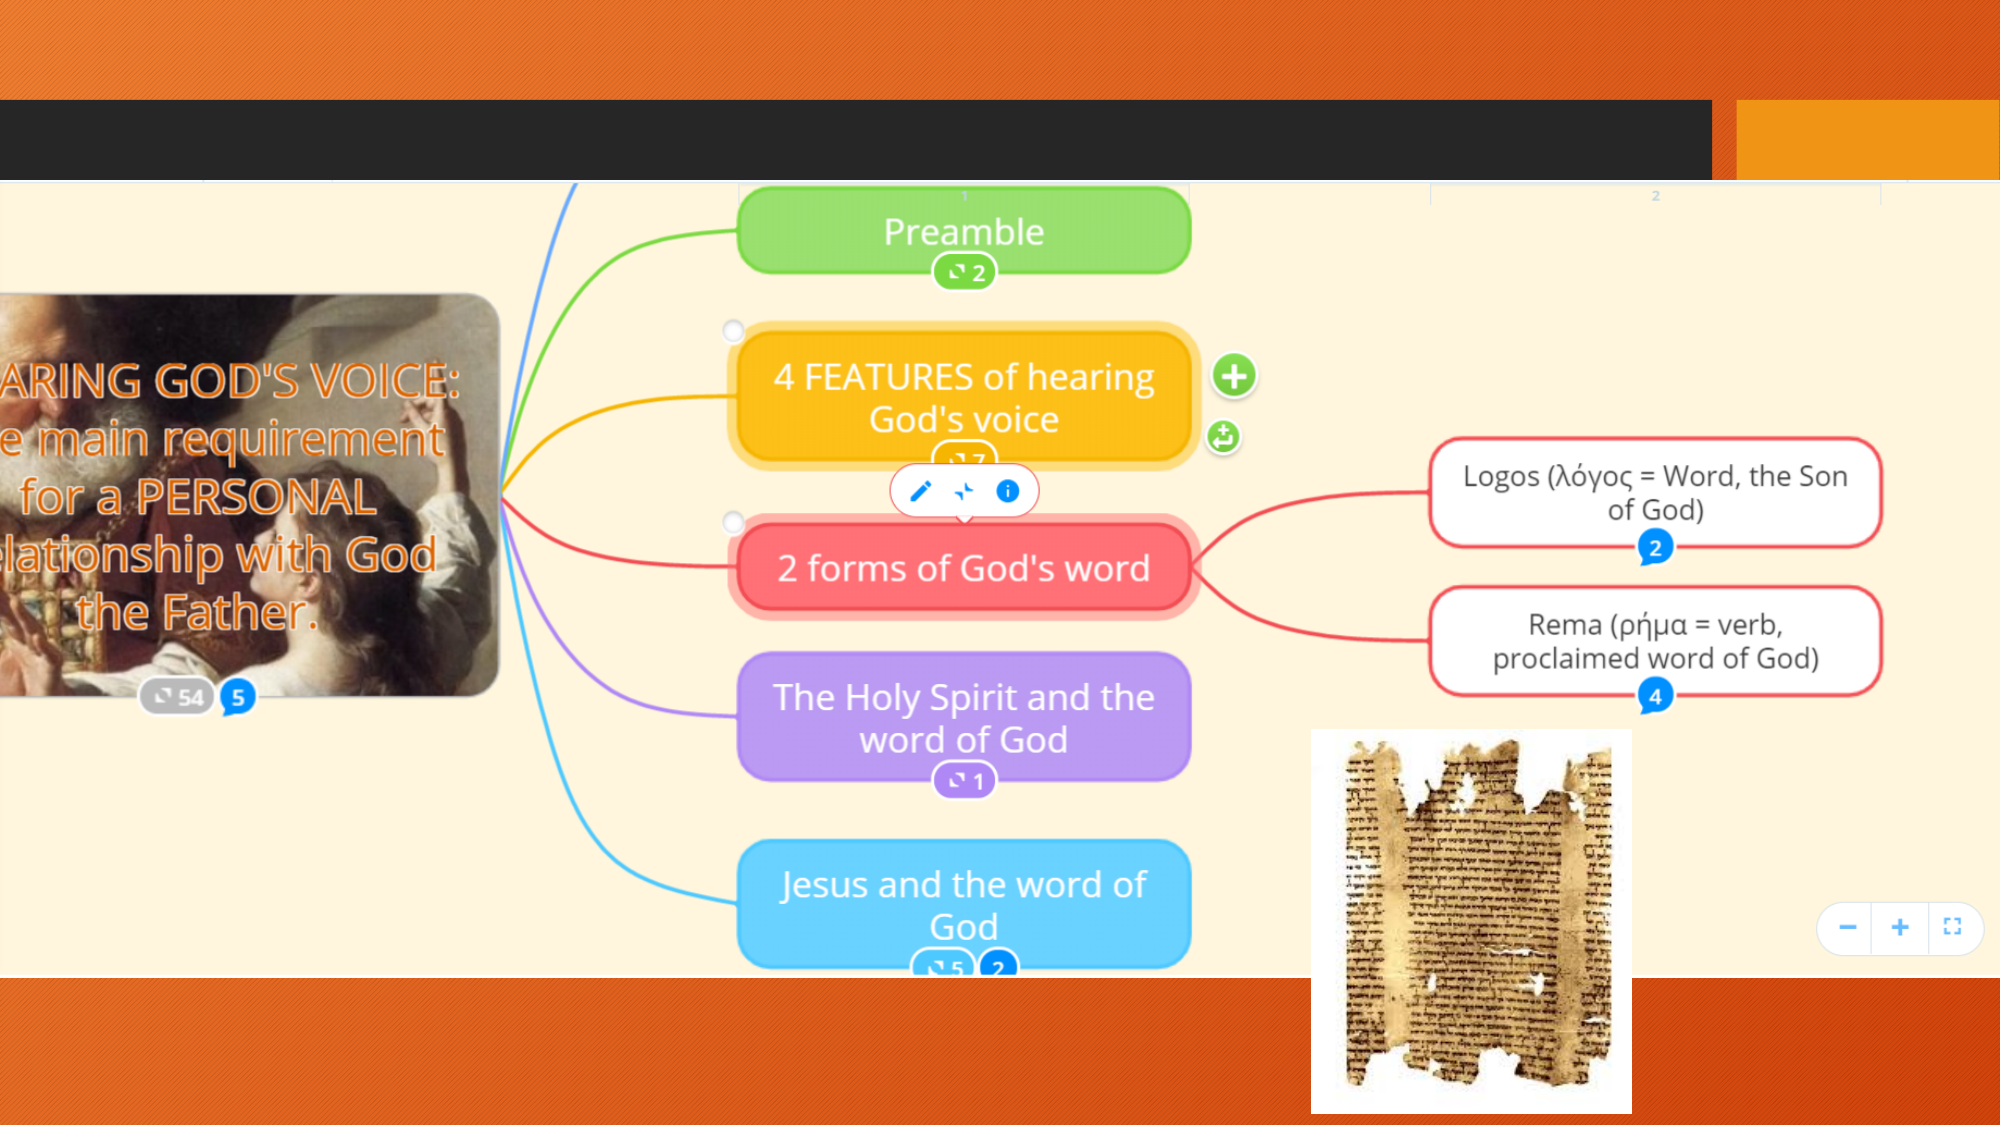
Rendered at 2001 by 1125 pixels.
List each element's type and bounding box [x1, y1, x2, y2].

picture [0, 180, 2000, 978]
list [1311, 728, 1632, 1114]
